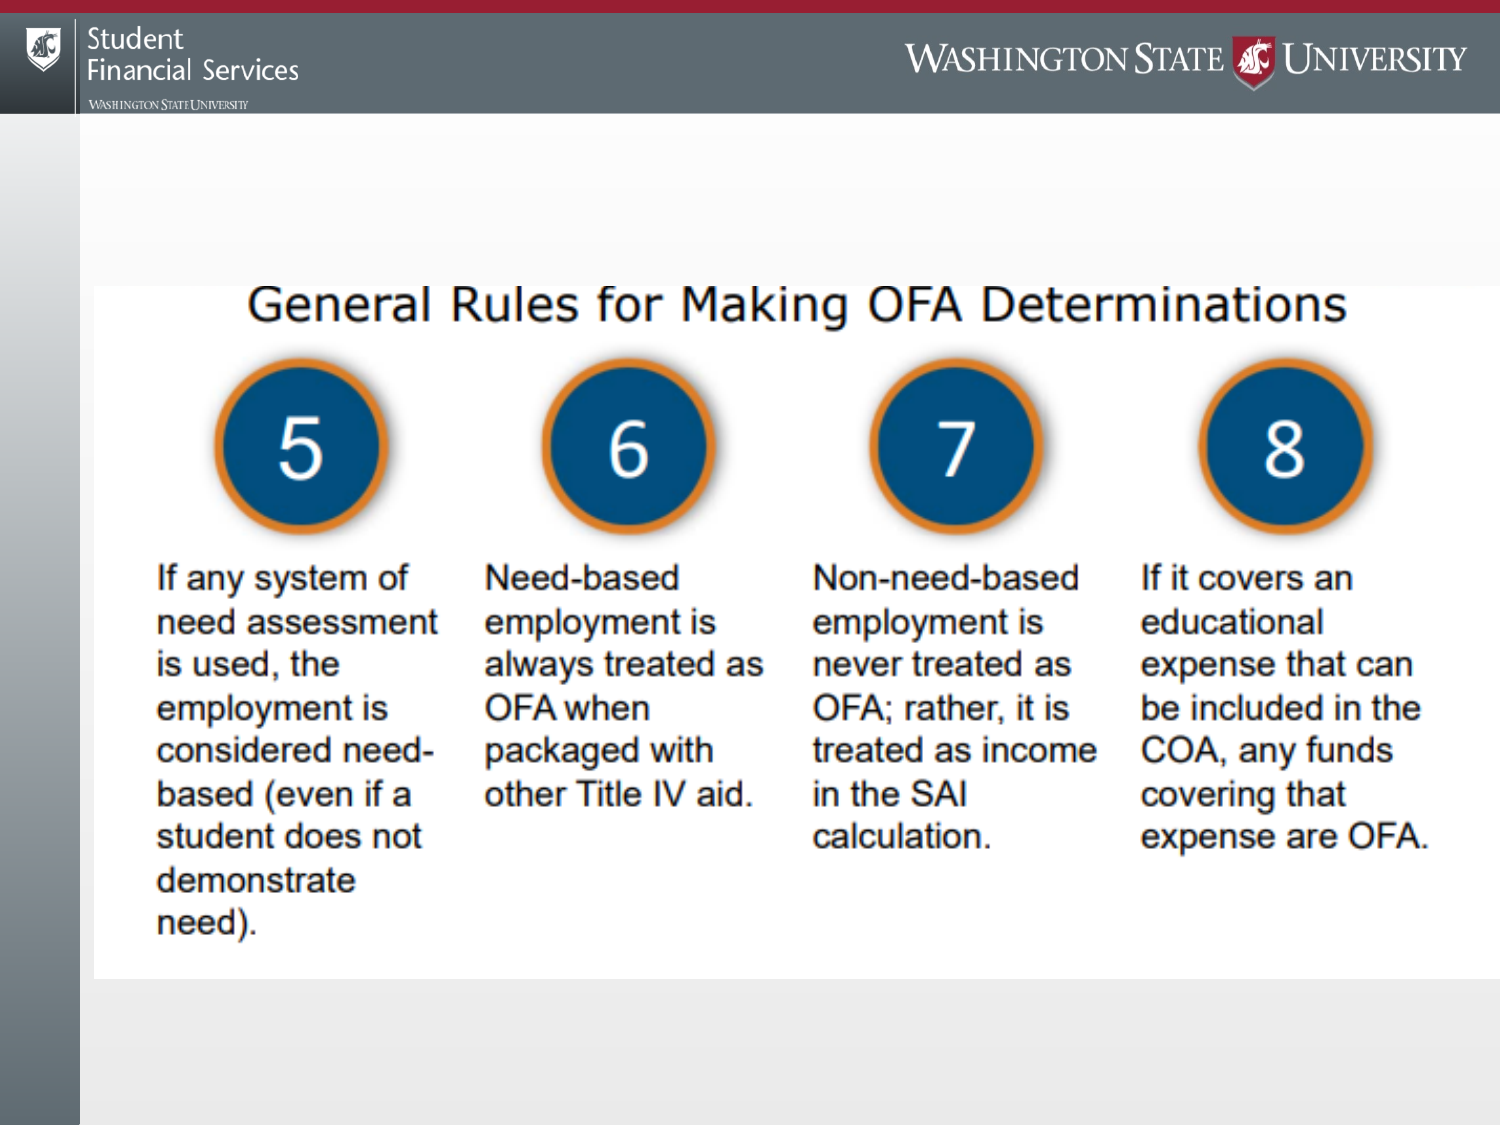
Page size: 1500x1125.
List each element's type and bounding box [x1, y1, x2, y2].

picture [0, 13, 1500, 117]
picture [94, 285, 1500, 979]
